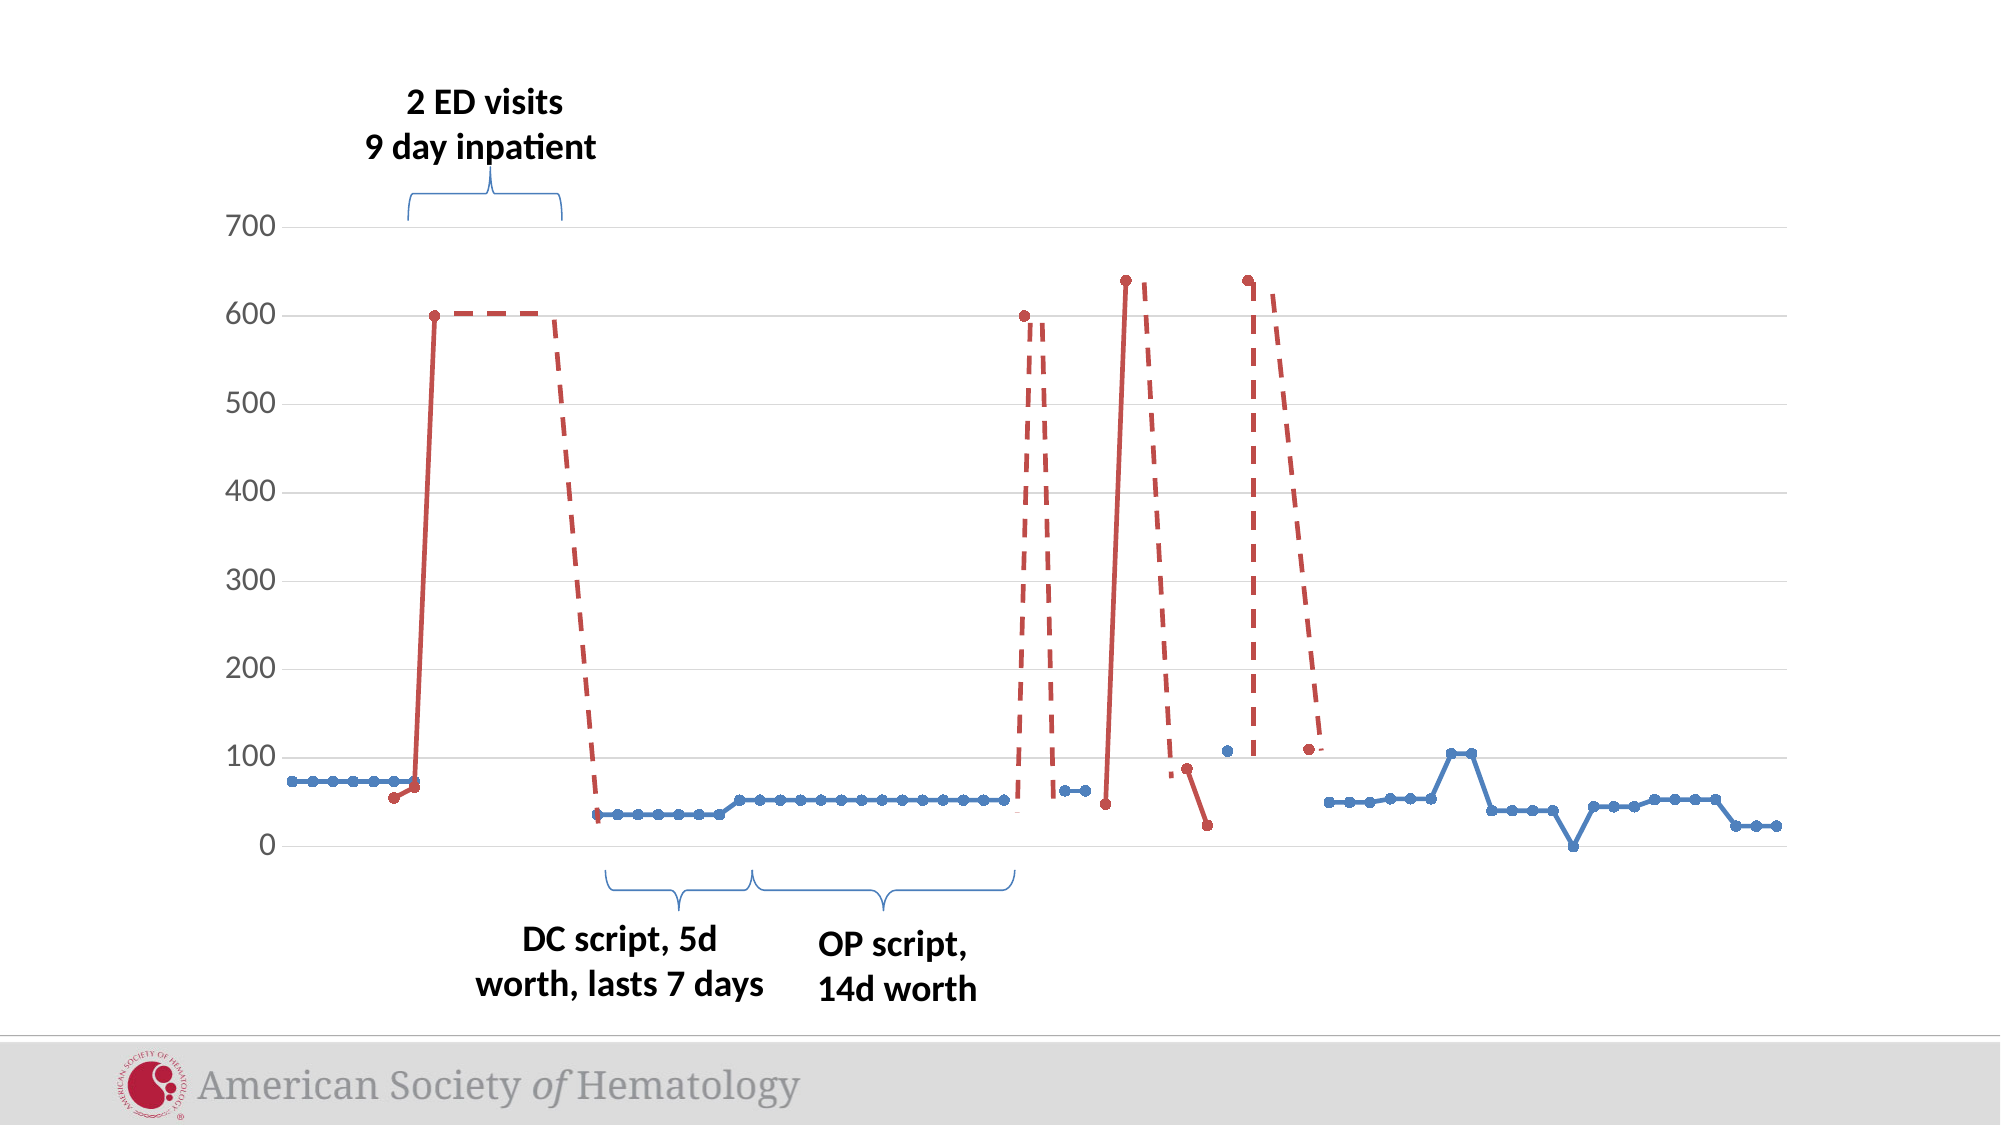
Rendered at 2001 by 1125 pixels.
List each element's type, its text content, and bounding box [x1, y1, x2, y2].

chart [191, 197, 1820, 877]
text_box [553, 319, 599, 824]
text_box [1143, 282, 1172, 779]
text_box DC script, 5d worth, lasts 7 days [459, 906, 781, 1012]
picture [0, 0, 2001, 1125]
text_box 2 ED visits 9 day inpatient [349, 69, 621, 175]
text_box [757, 888, 1010, 911]
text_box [1272, 293, 1322, 751]
text_box [410, 175, 561, 196]
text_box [1041, 322, 1054, 804]
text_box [1017, 322, 1031, 814]
text_box OP script, 14d worth [802, 911, 993, 1016]
text_box [608, 888, 749, 912]
